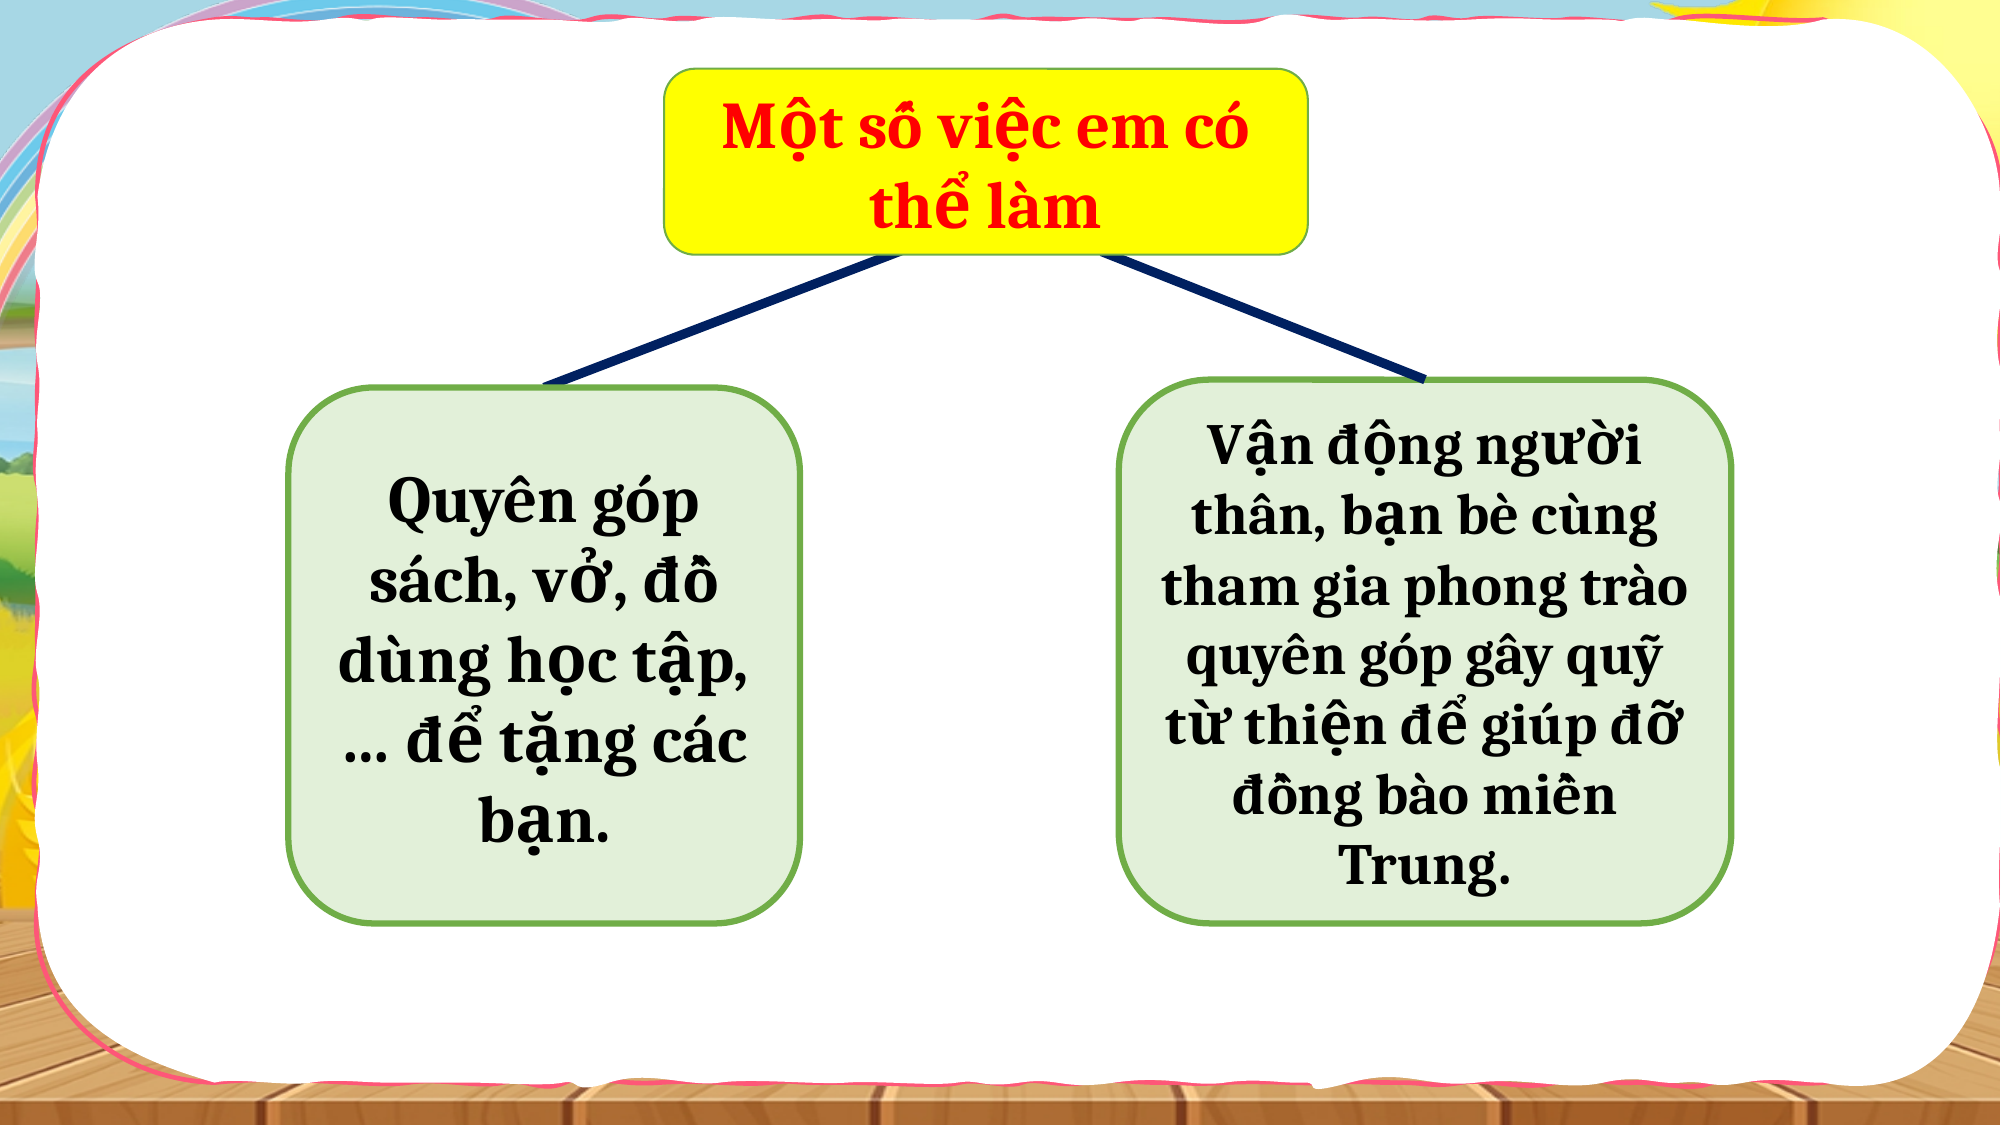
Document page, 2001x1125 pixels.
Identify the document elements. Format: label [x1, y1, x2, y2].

text_box [544, 245, 916, 388]
text_box [1101, 251, 1426, 380]
picture [0, 0, 2001, 1125]
